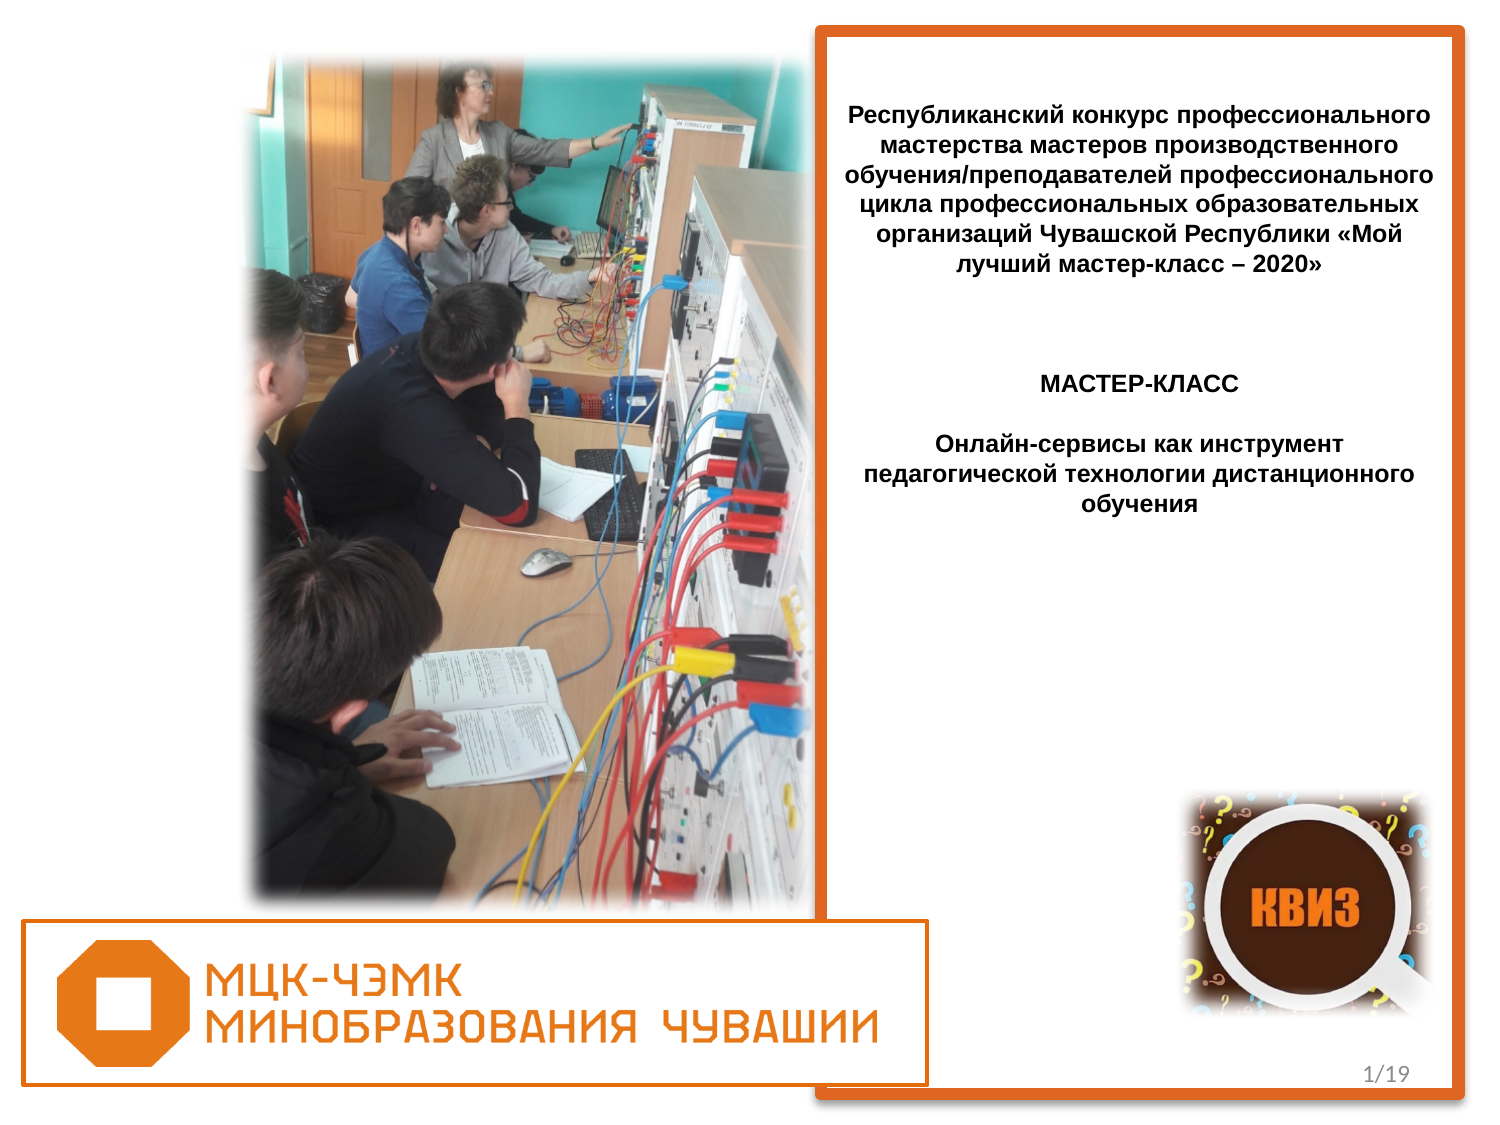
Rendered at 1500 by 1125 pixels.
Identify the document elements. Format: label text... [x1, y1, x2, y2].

text_box [819, 29, 1461, 1096]
picture [236, 48, 822, 917]
text_box 1/19 [1074, 1042, 1425, 1103]
picture [57, 939, 878, 1067]
picture [1174, 786, 1436, 1020]
text_box [21, 919, 929, 1087]
text_box Республиканский конкурс профессионального мастерства мастеров производственного обучения/преподавателей профессионального цикла профессиональных образовательных организаций Чувашской Республики «Мой лучший мастер-класс – 2020» МАСТЕР-КЛАСС Онлайн-сервисы как инструмент педагогической технологии дистанционного обучения [820, 30, 1459, 935]
